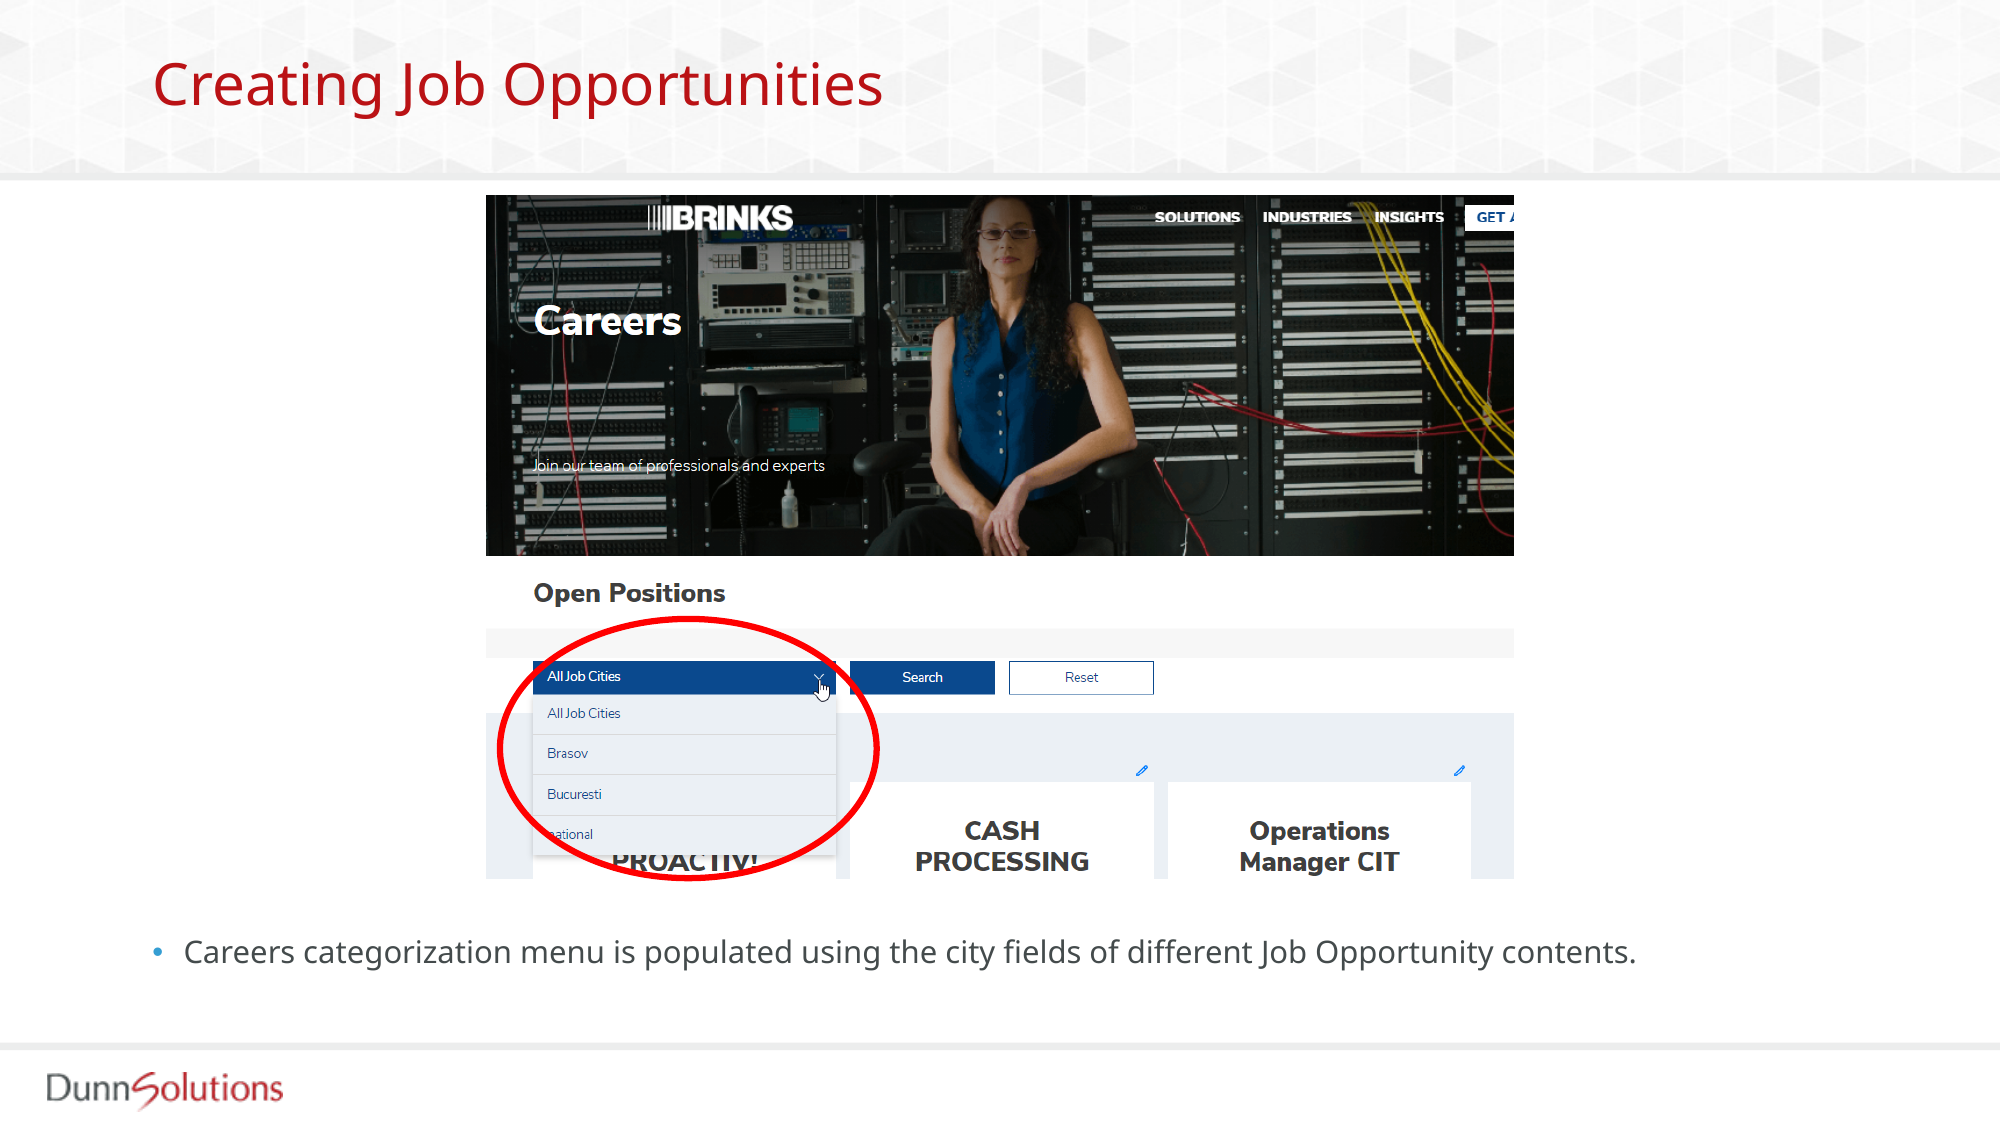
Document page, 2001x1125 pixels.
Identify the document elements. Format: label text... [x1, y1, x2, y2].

picture [486, 195, 1514, 879]
list Careers categorization menu is populated using the city fields of different Job Opportunity contents. [137, 929, 1863, 1001]
title Creating Job Opportunities [137, 30, 1863, 144]
picture [47, 1072, 283, 1112]
picture [0, 0, 2000, 172]
